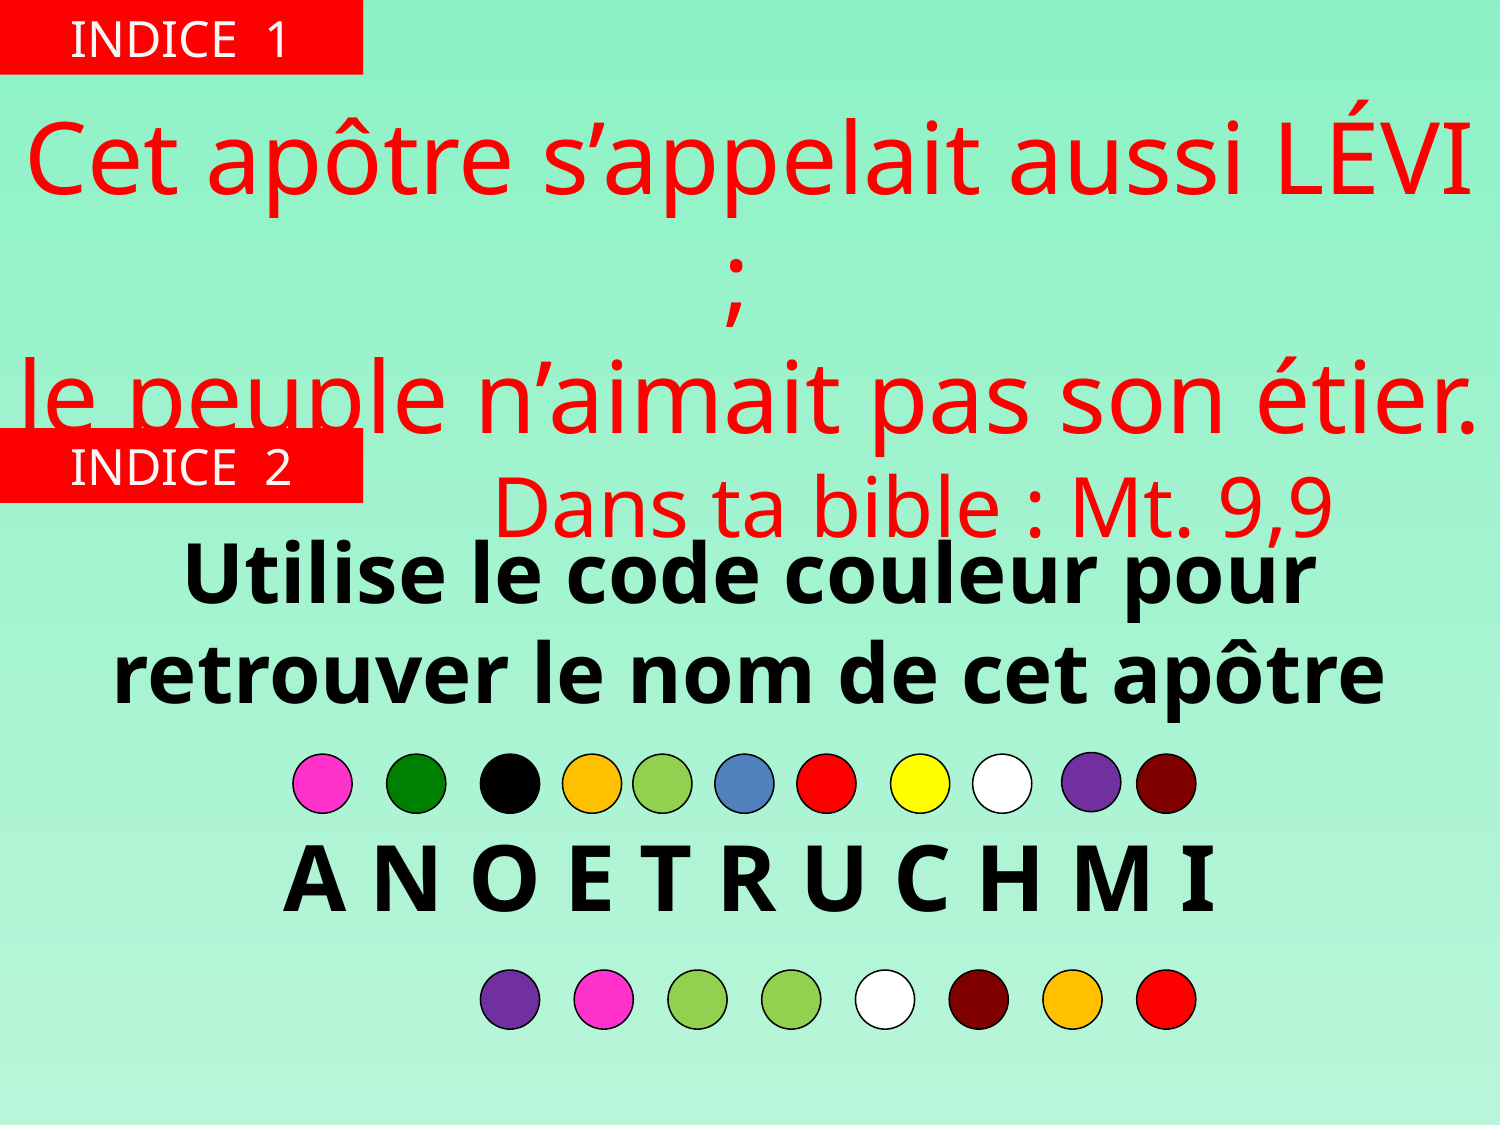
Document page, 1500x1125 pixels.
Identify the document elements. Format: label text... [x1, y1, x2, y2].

text_box Cet apôtre s’appelait aussi LÉVI ; le peuple n’aimait pas son étier. Dans ta bible : Mt. 9,9 [0, 86, 1500, 512]
text_box INDICE 2 [0, 428, 364, 503]
text_box INDICE 1 [0, 0, 364, 75]
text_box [0, 512, 1500, 1125]
